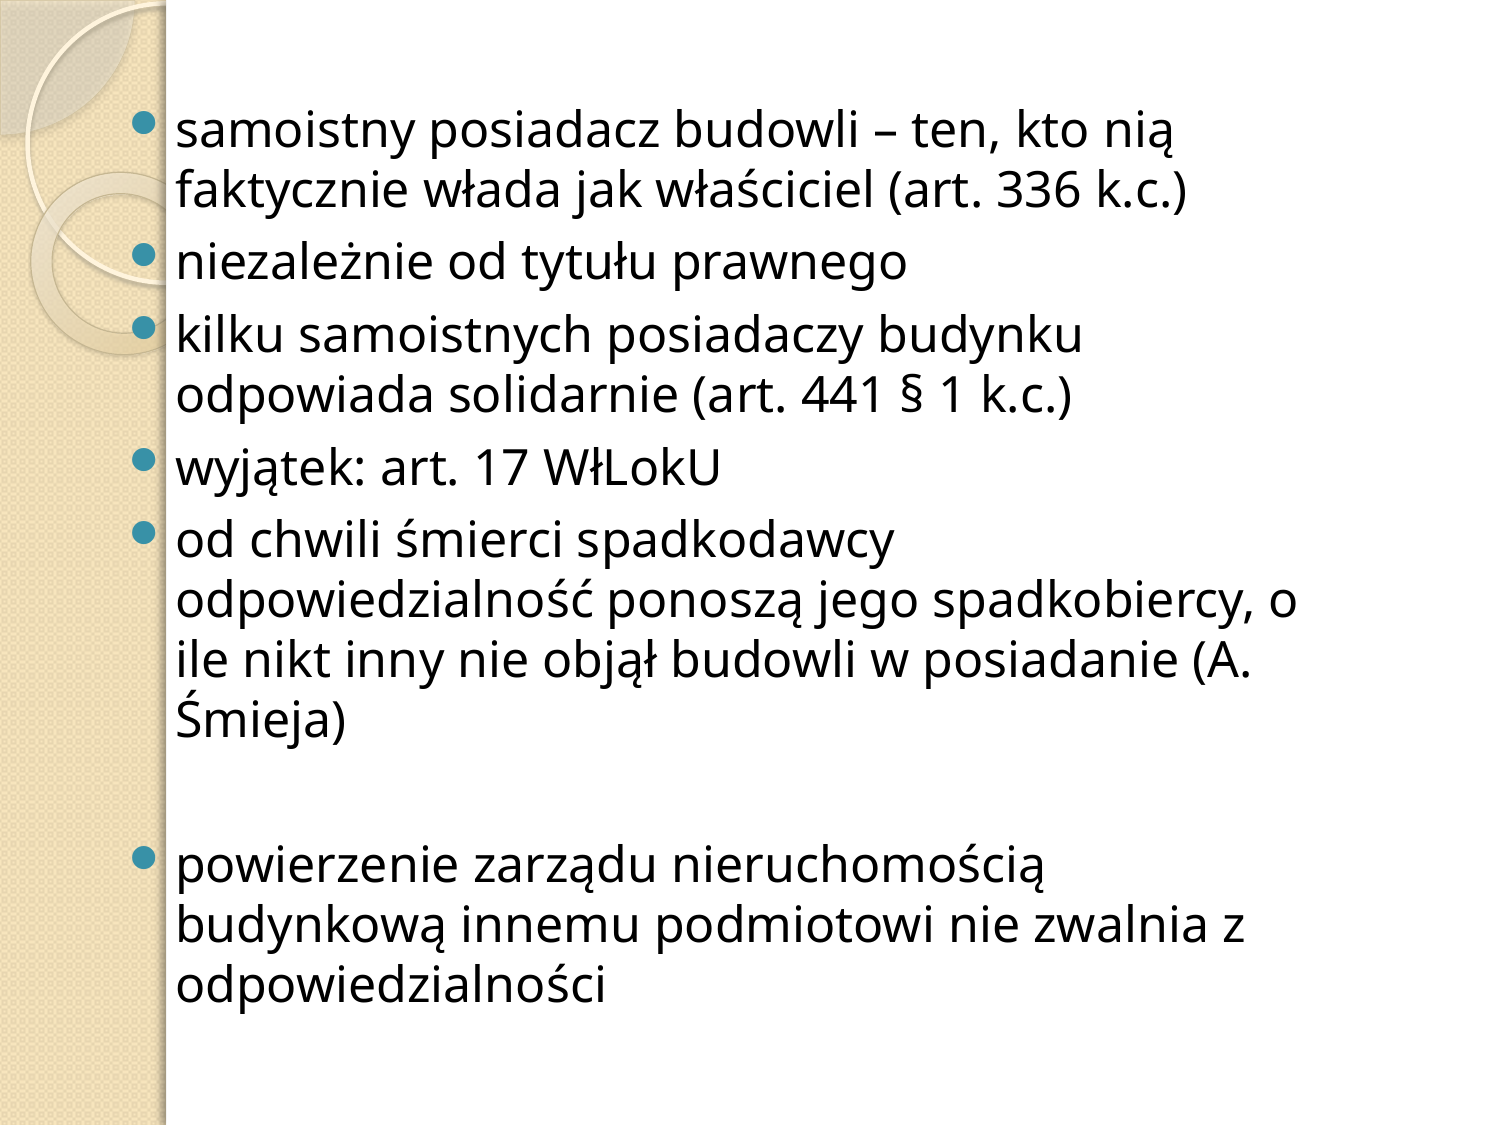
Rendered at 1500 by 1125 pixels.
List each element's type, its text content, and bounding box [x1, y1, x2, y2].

list samoistny posiadacz budowli – ten, kto nią faktycznie włada jak właściciel (art. 336 k.c.) niezależnie od tytułu prawnego kilku samoistnych posiadaczy budynku odpowiada solidarnie (art. 441 § 1 k.c.) wyjątek: art. 17 WłLokU od chwili śmierci spadkodawcy odpowiedzialność ponoszą jego spadkobiercy, o ile nikt inny nie objął budowli w posiadanie (A. Śmieja) powierzenie zarządu nieruchomością budynkową innemu podmiotowi nie zwalnia z odpowiedzialności [100, 89, 1331, 949]
